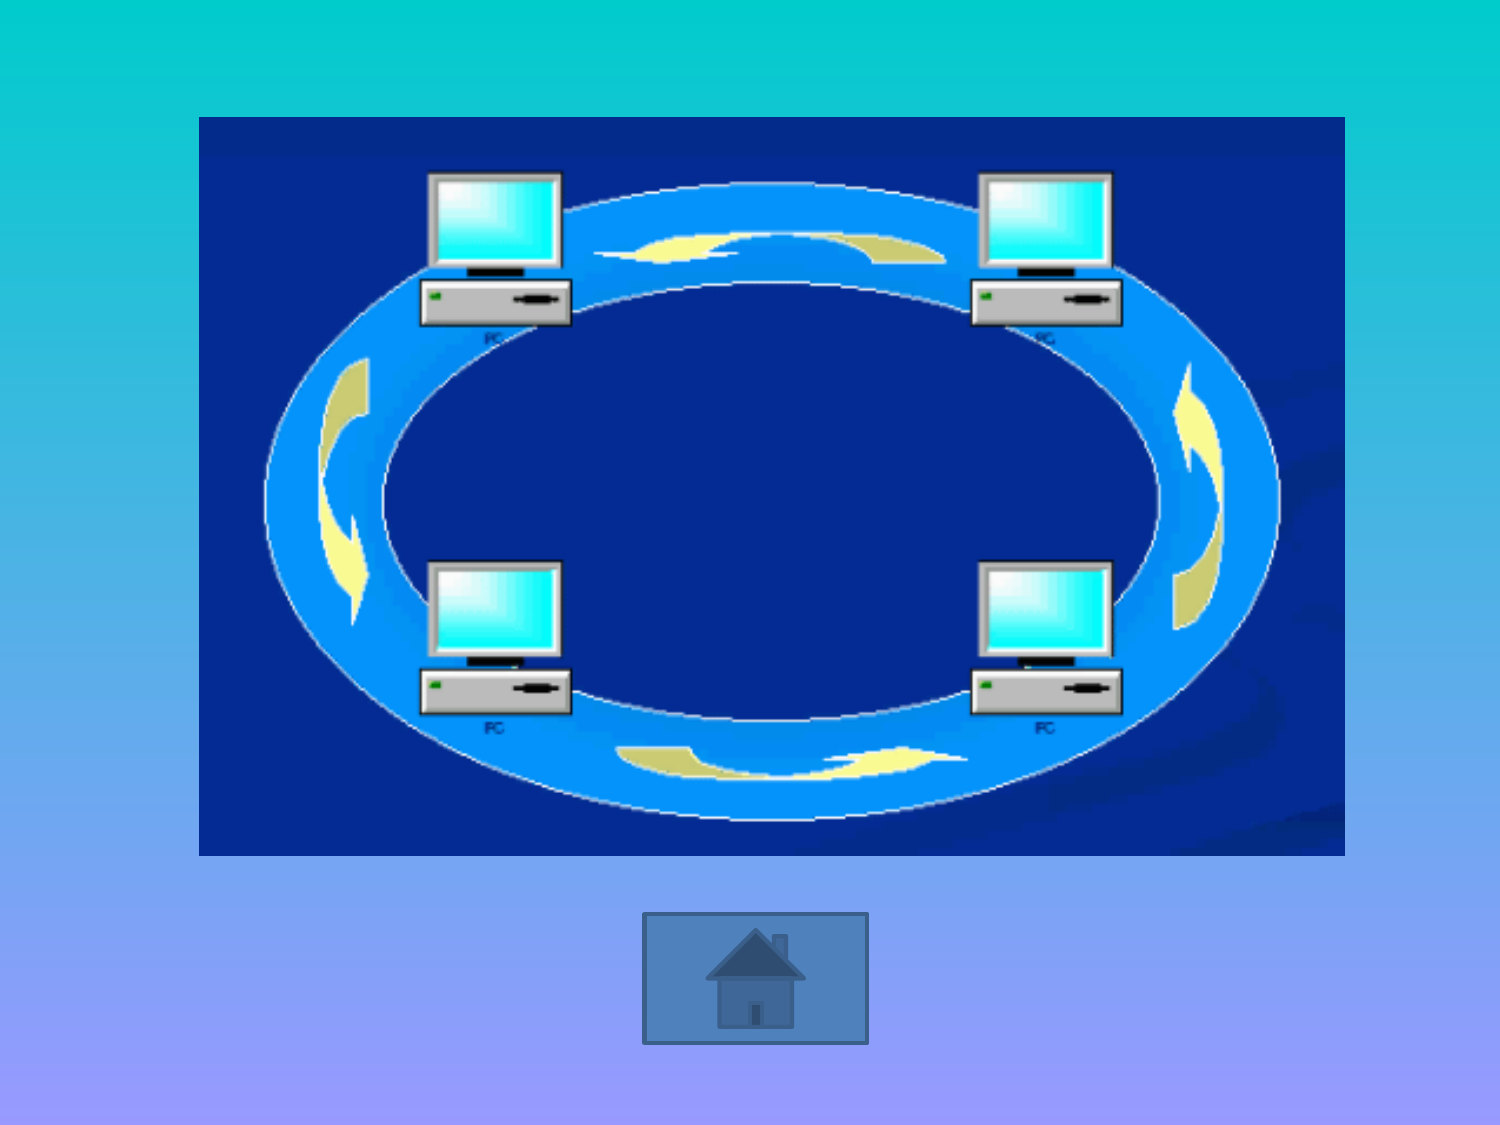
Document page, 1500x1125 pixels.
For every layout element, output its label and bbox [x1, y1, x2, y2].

text_box [642, 912, 869, 1045]
list [198, 116, 1345, 856]
